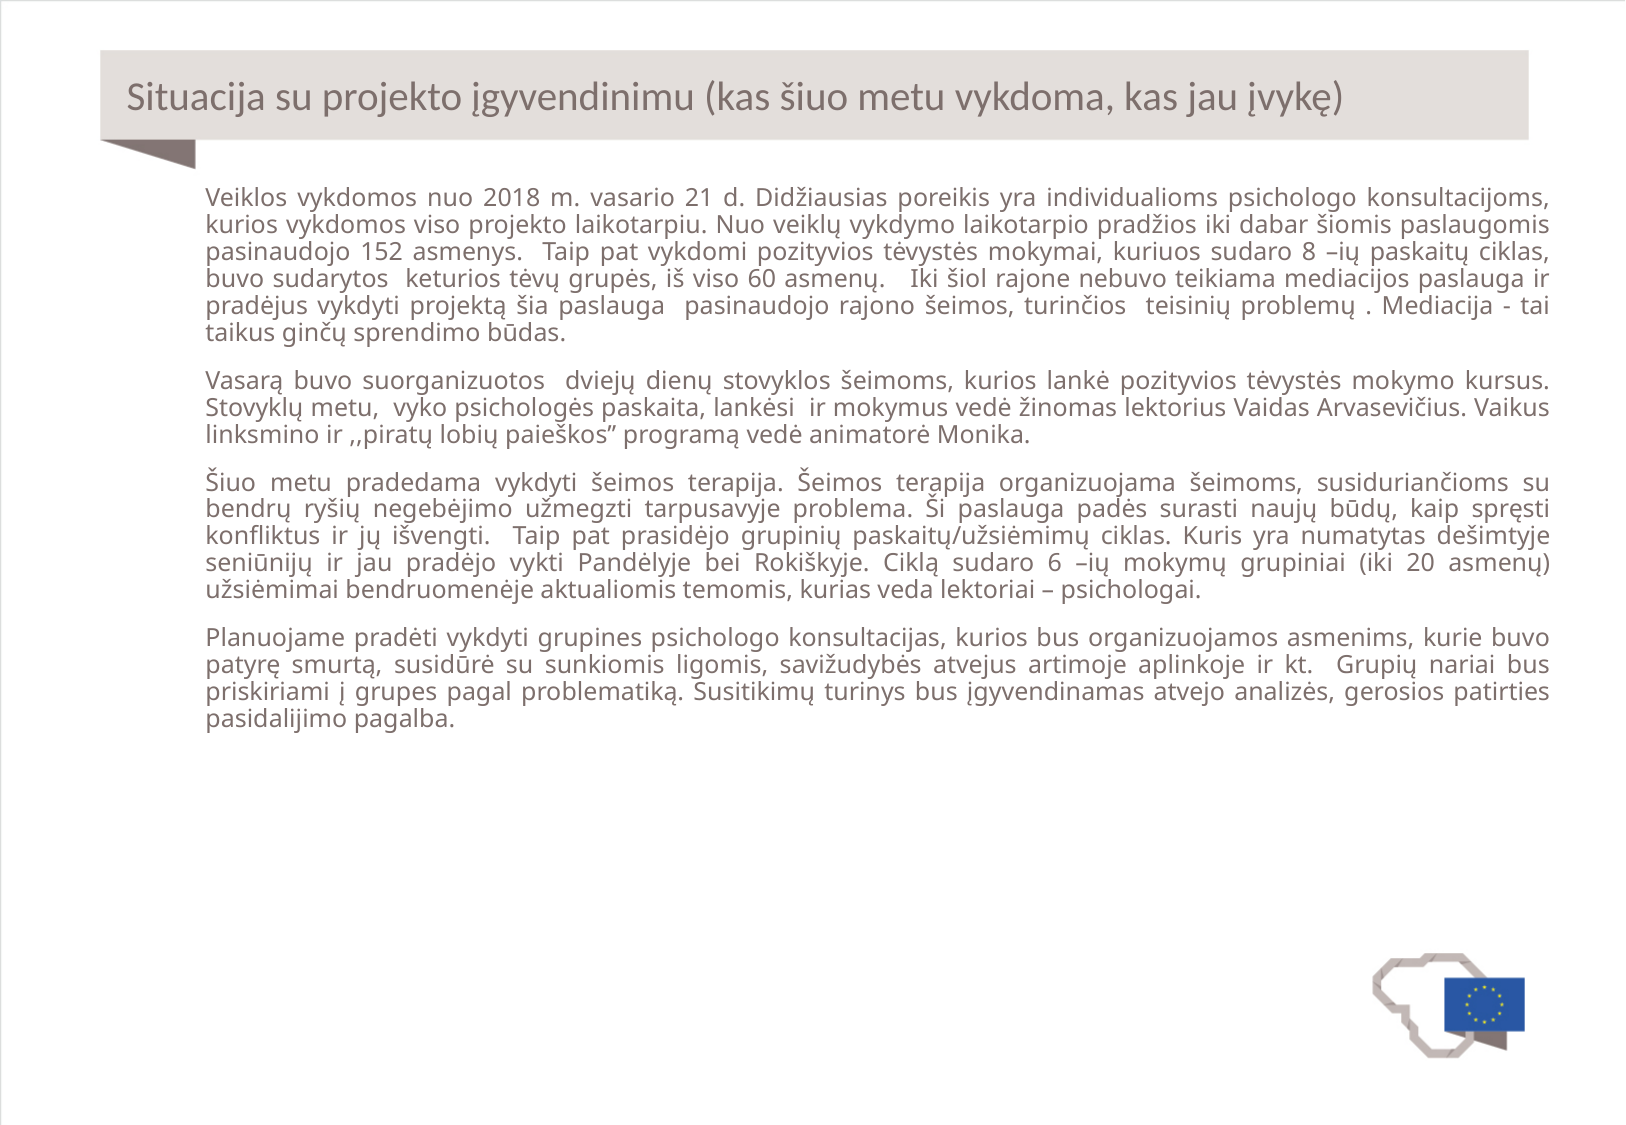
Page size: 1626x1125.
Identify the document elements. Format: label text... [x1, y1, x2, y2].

list Veiklos vykdomos nuo 2018 m. vasario 21 d. Didžiausias poreikis yra individualioms psichologo konsultacijoms, kurios vykdomos viso projekto laikotarpiu. Nuo veiklų vykdymo laikotarpio pradžios iki dabar šiomis paslaugomis pasinaudojo 152 asmenys. Taip pat vykdomi pozityvios tėvystės mokymai, kuriuos sudaro 8 –ių paskaitų ciklas, buvo sudarytos keturios tėvų grupės, iš viso 60 asmenų. Iki šiol rajone nebuvo teikiama mediacijos paslauga ir pradėjus vykdyti projektą šia paslauga pasinaudojo rajono šeimos, turinčios teisinių problemų . Mediacija - tai taikus ginčų sprendimo būdas. Vasarą buvo suorganizuotos dviejų dienų stovyklos šeimoms, kurios lankė pozityvios tėvystės mokymo kursus. Stovyklų metu, vyko psichologės paskaita, lankėsi ir mokymus vedė žinomas lektorius Vaidas Arvasevičius. Vaikus linksmino ir ,,piratų lobių paieškos’’ programą vedė animatorė Monika. Šiuo metu pradedama vykdyti šeimos terapija. Šeimos terapija organizuojama šeimoms, susiduriančioms su bendrų ryšių negebėjimo užmegzti tarpusavyje problema. Ši paslauga padės surasti naujų būdų, kaip spręsti konfliktus ir jų išvengti. Taip pat prasidėjo grupinių paskaitų/užsiėmimų ciklas. Kuris yra numatytas dešimtyje seniūnijų ir jau pradėjo vykti Pandėlyje bei Rokiškyje. Ciklą sudaro 6 –ių mokymų grupiniai (iki 20 asmenų) užsiėmimai bendruomenėje aktualiomis temomis, kurias veda lektoriai – psichologai. Planuojame pradėti vykdyti grupines psichologo konsultacijas, kurios bus organizuojamos asmenims, kurie buvo patyrę smurtą, susidūrė su sunkiomis ligomis, savižudybės atvejus artimoje aplinkoje ir kt. Grupių nariai bus priskiriami į grupes pagal problematiką. Susitikimų turinys bus įgyvendinamas atvejo analizės, gerosios patirties pasidalijimo pagalba. [190, 177, 1568, 728]
picture [0, 0, 1626, 1125]
title Situacija su projekto įgyvendinimu (kas šiuo metu vykdoma, kas jau įvykę) [111, 52, 1514, 141]
